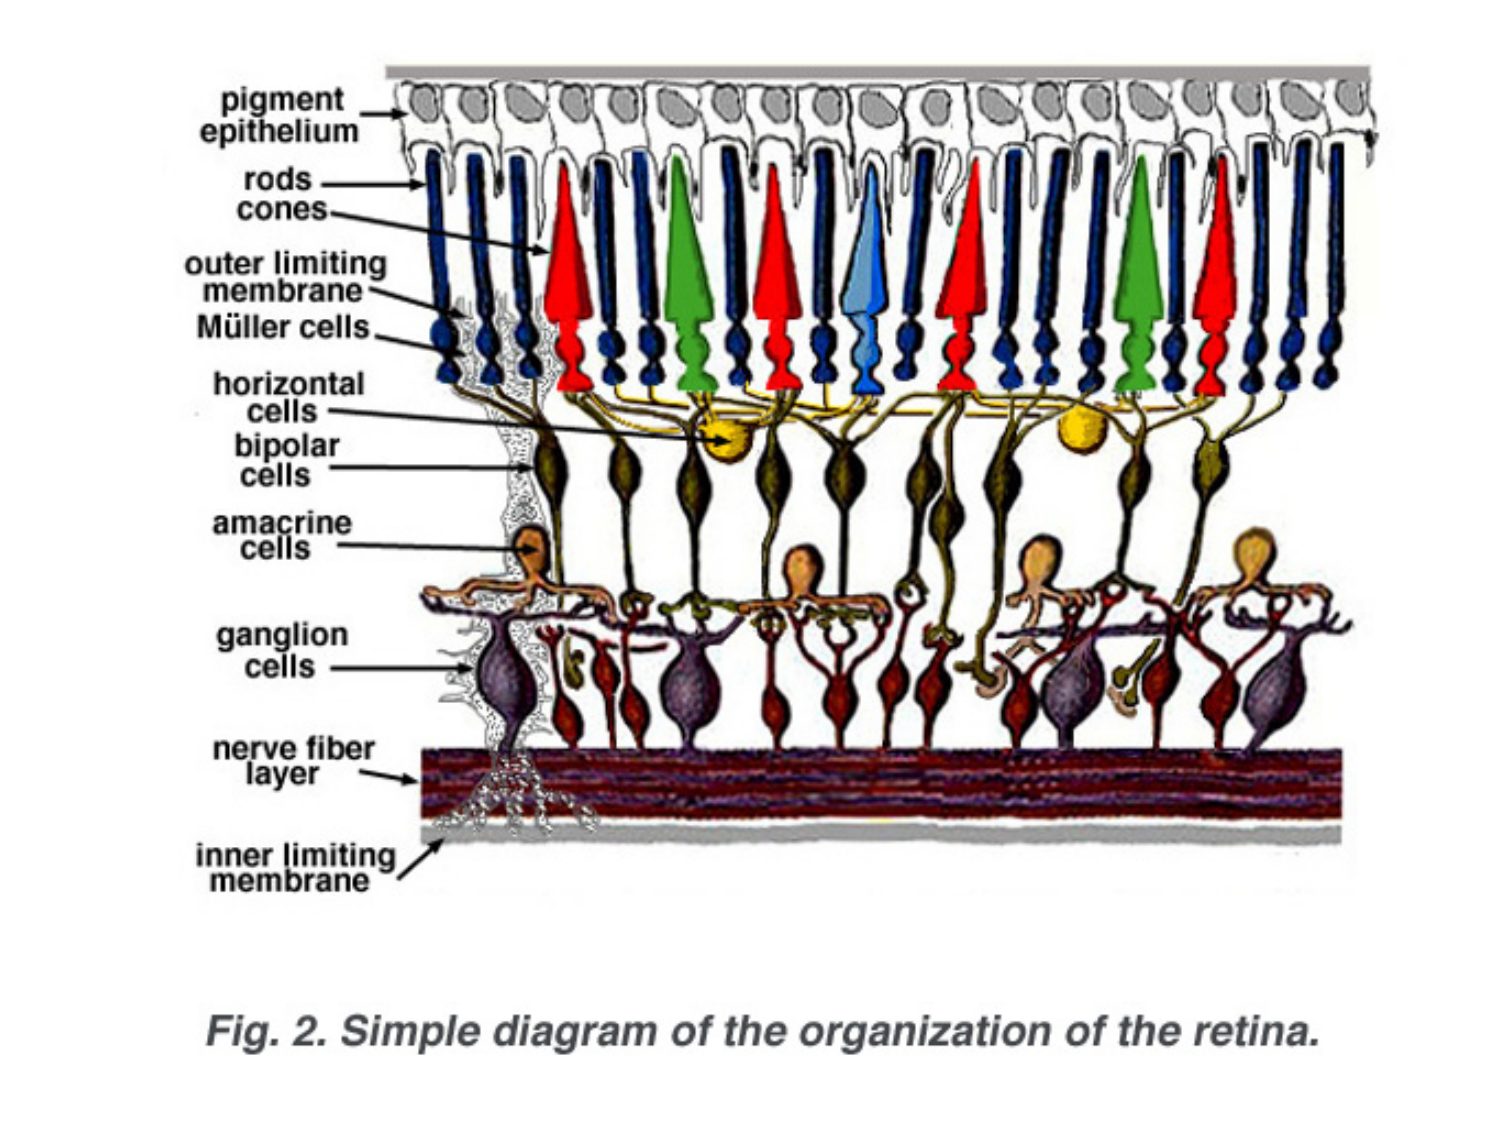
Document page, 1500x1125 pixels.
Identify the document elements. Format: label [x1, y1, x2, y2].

picture [162, 0, 1415, 1099]
